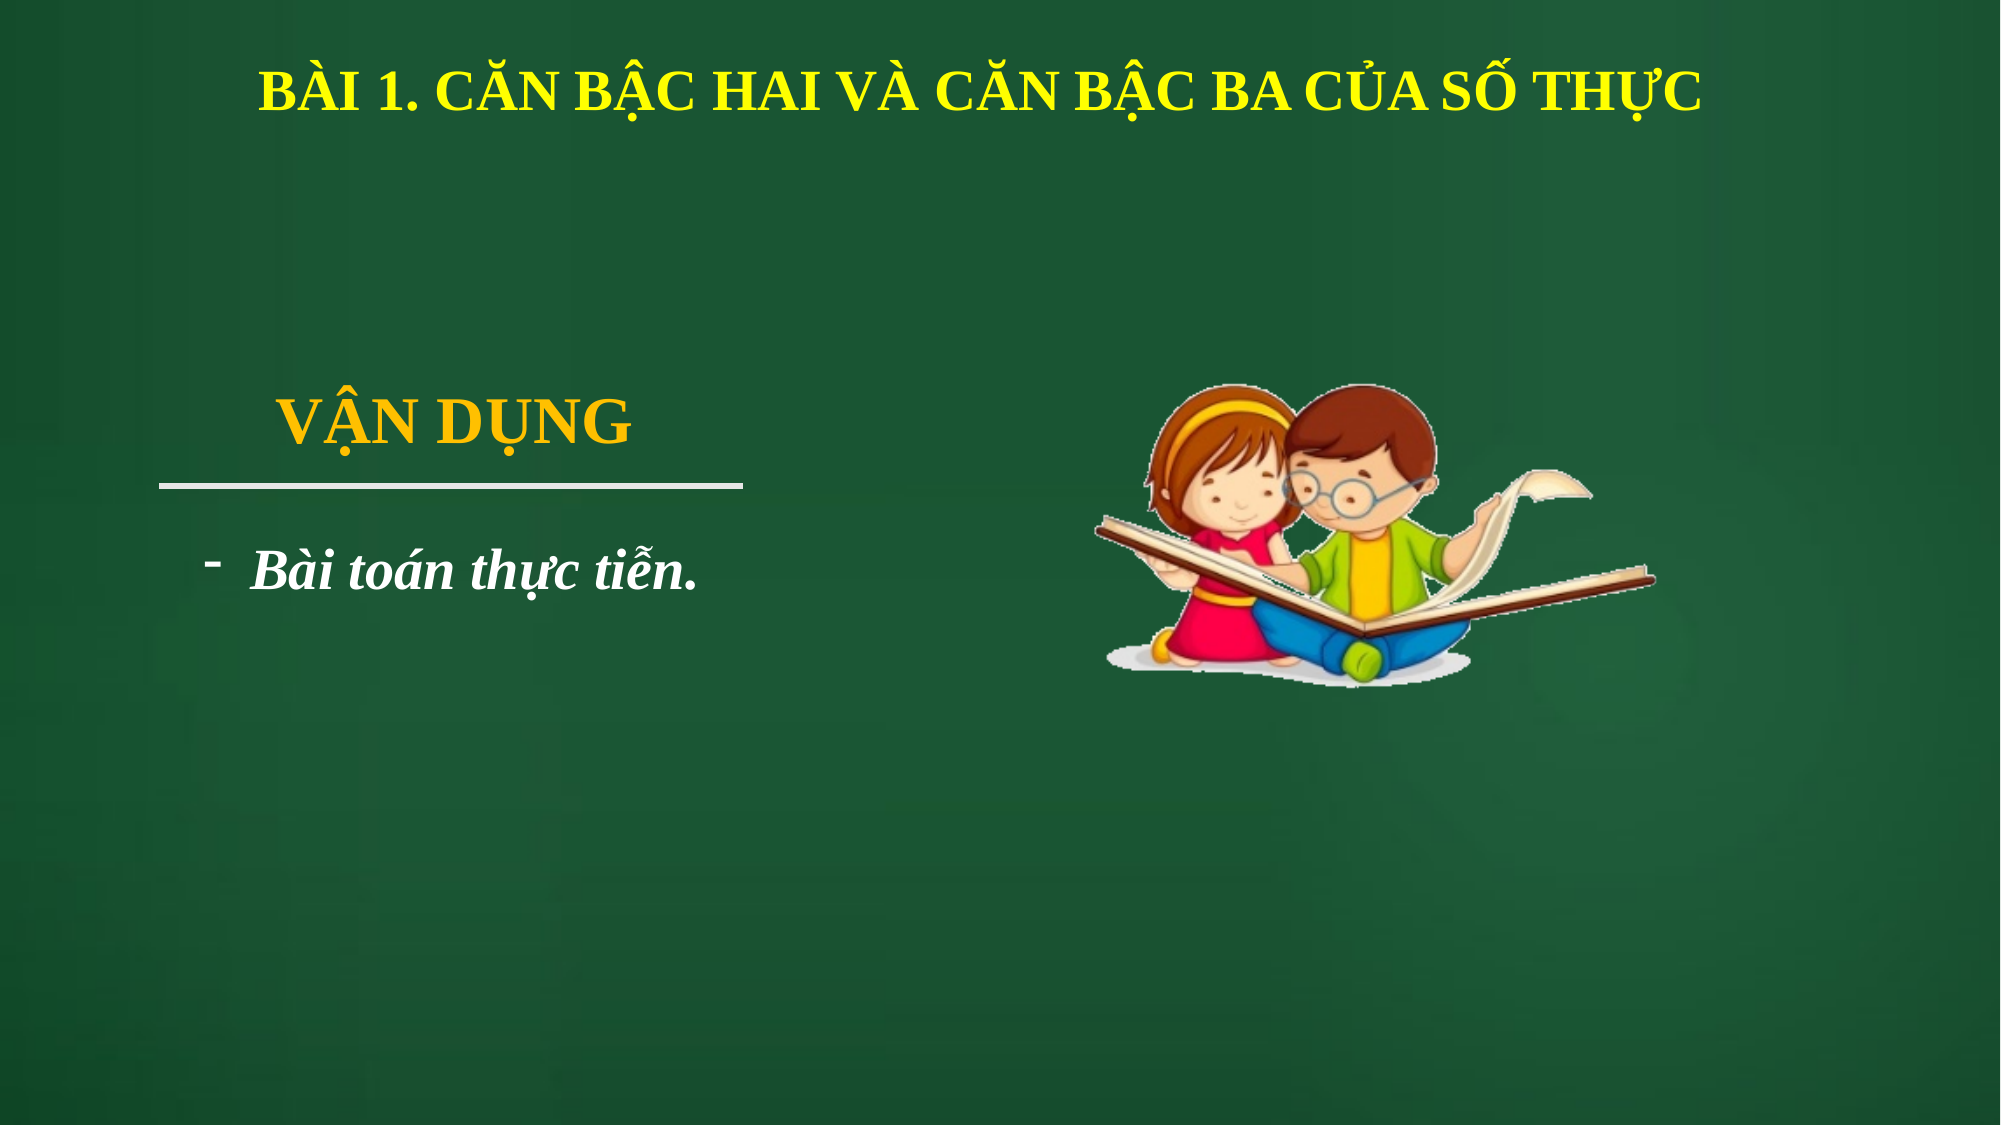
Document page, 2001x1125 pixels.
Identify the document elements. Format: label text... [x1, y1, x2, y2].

title BÀI 1. CĂN BẬC HAI VÀ CĂN BẬC BA CỦA SỐ THỰC [0, 22, 1982, 116]
picture [0, 0, 2001, 1125]
text_box Bài toán thực tiễn. [188, 531, 781, 615]
text_box VẬN DỤNG [111, 357, 781, 487]
